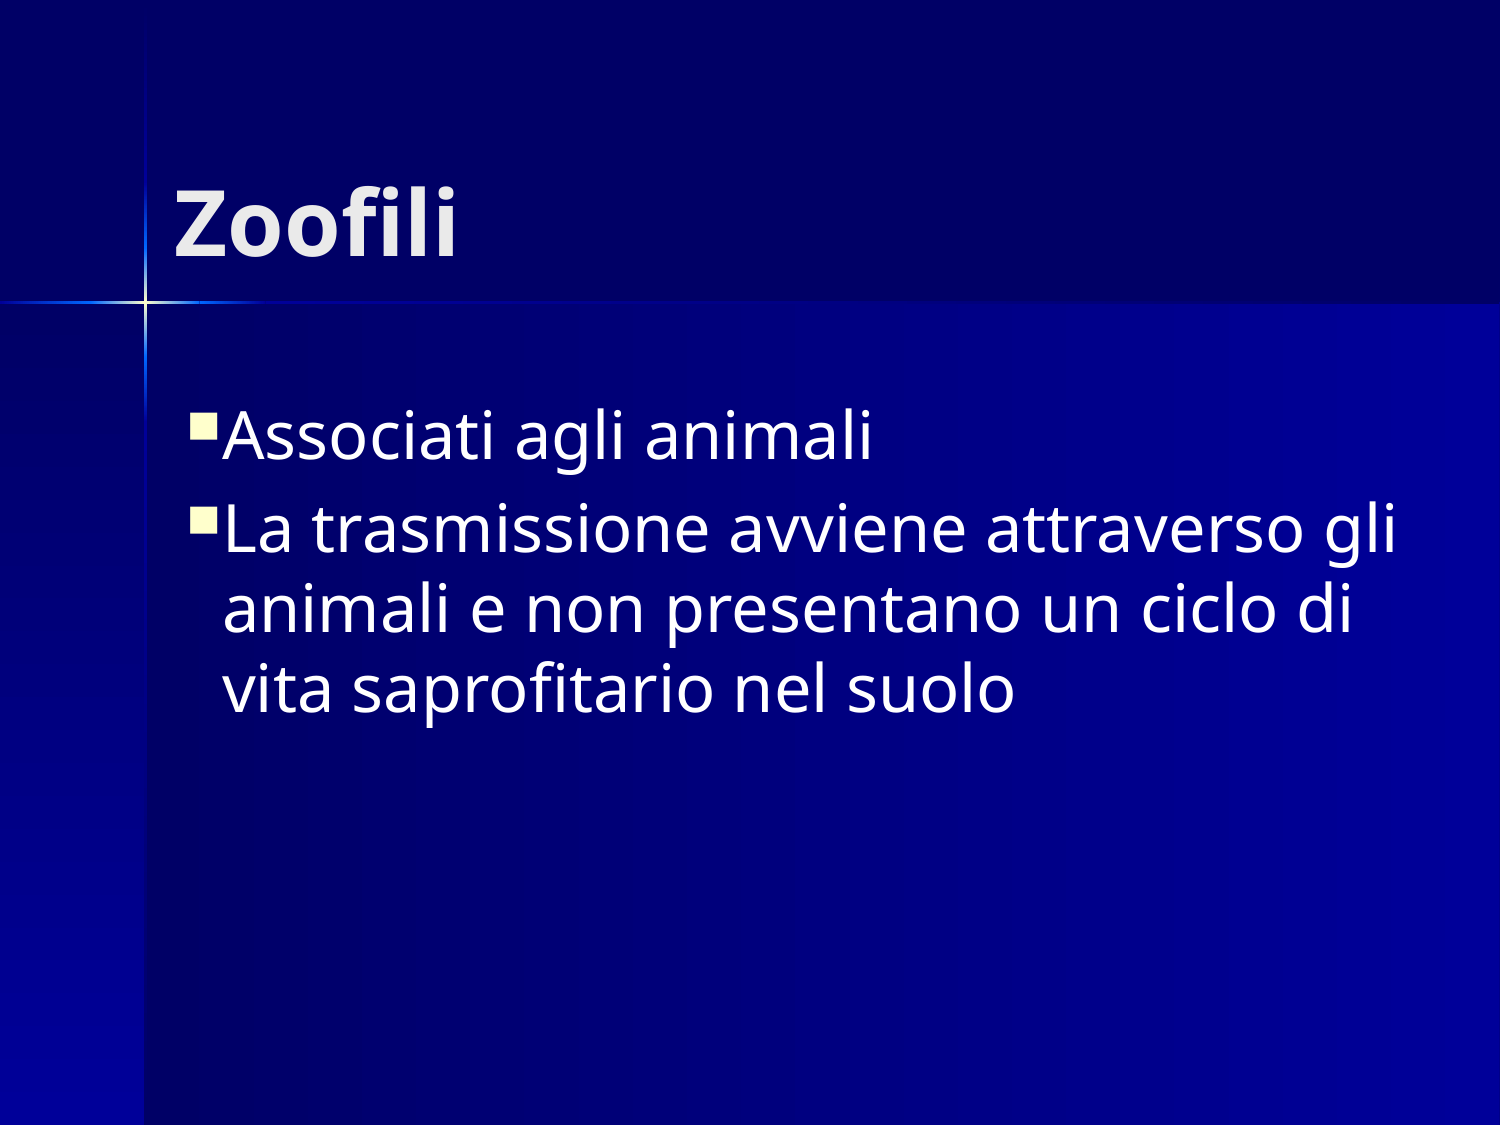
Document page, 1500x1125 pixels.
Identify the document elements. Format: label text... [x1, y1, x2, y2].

text_box Zoofili [160, 125, 1436, 313]
text_box Associati agli animali La trasmissione avviene attraverso gli animali e non presentano un ciclo di vita saprofitario nel suolo [171, 385, 1447, 673]
